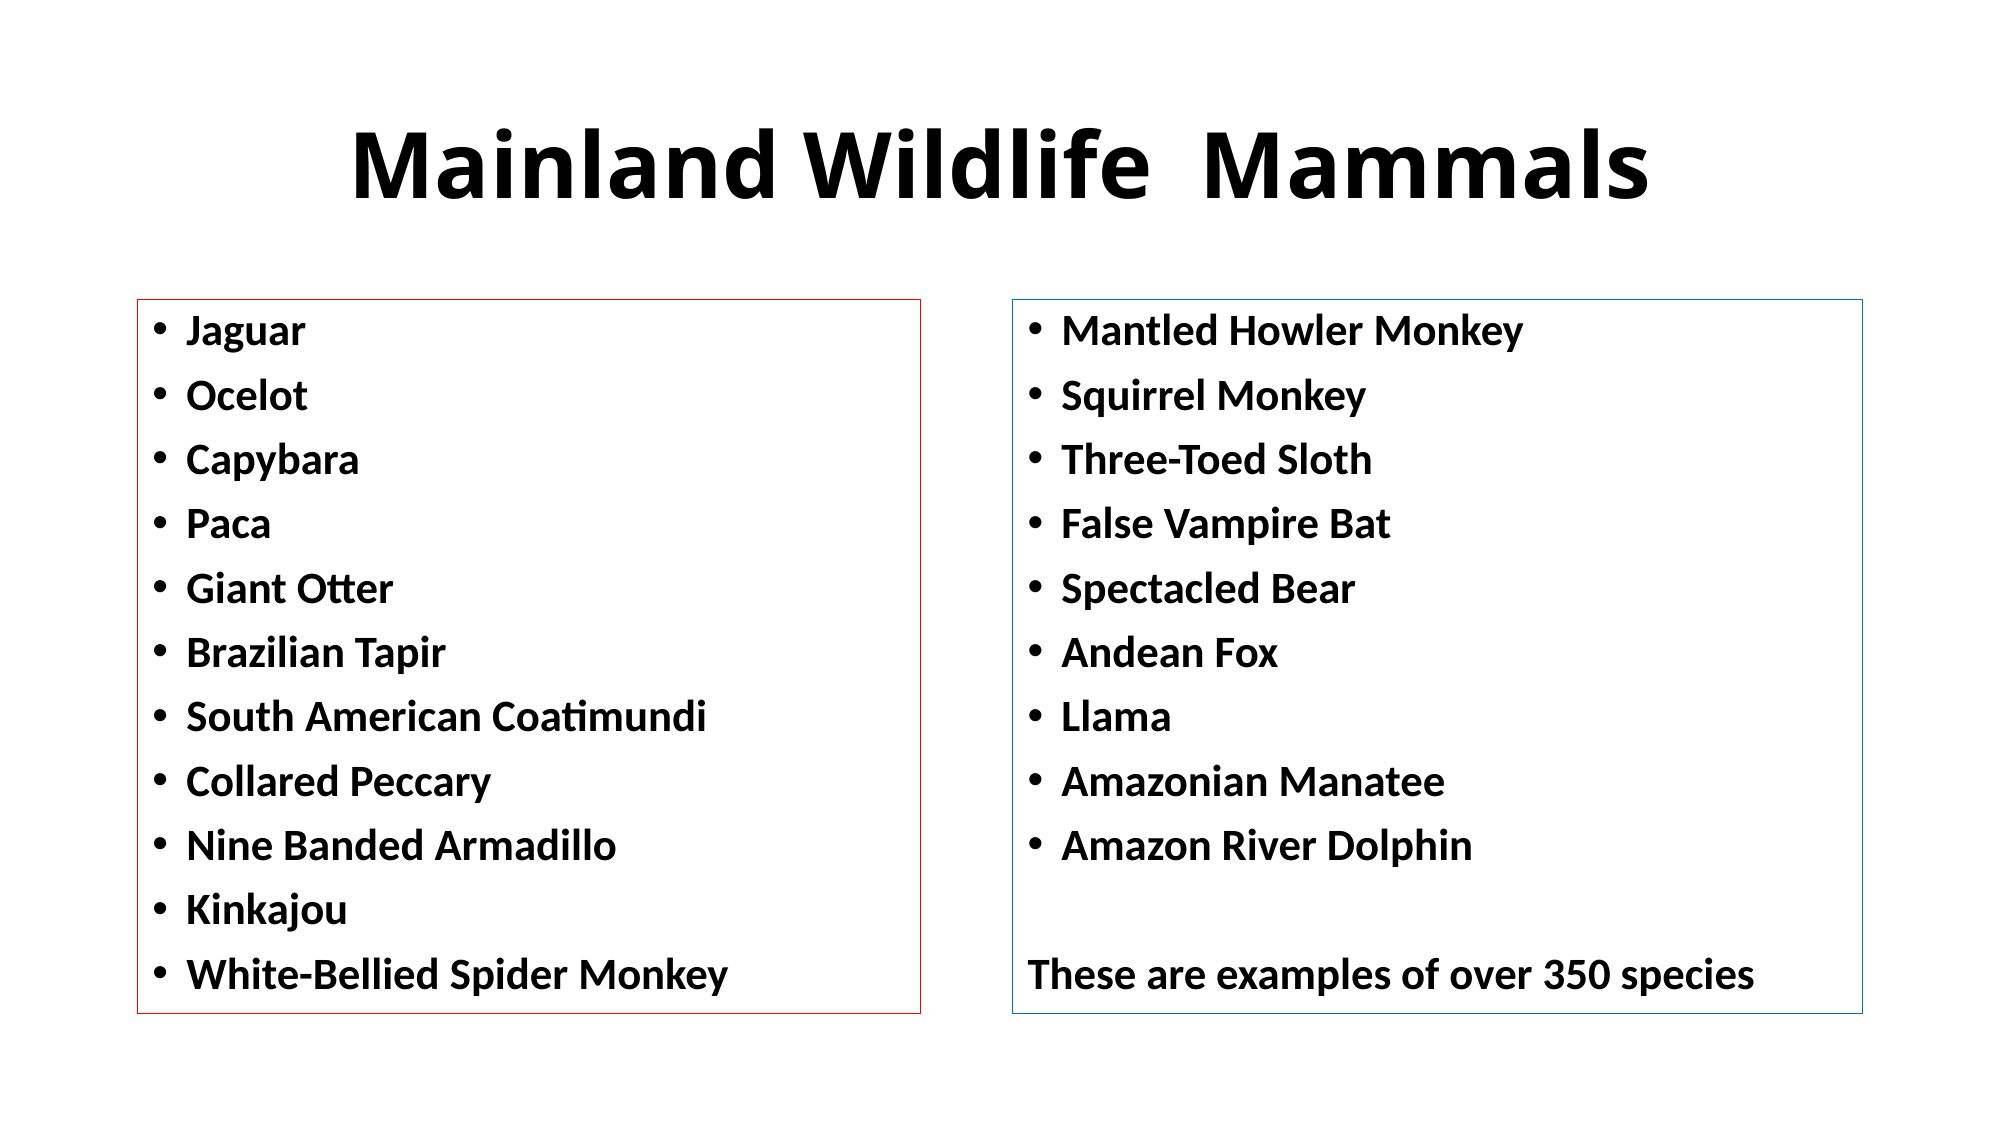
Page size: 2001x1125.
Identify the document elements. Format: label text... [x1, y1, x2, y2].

list Jaguar Ocelot Capybara Paca Giant Otter Brazilian Tapir South American Coatimundi Collared Peccary Nine Banded Armadillo Kinkajou White-Bellied Spider Monkey [137, 299, 921, 1014]
title Mainland Wildlife Mammals [137, 59, 1863, 278]
list Mantled Howler Monkey Squirrel Monkey Three-Toed Sloth False Vampire Bat Spectacled Bear Andean Fox Llama Amazonian Manatee Amazon River Dolphin These are examples of over 350 species [1012, 299, 1863, 1014]
